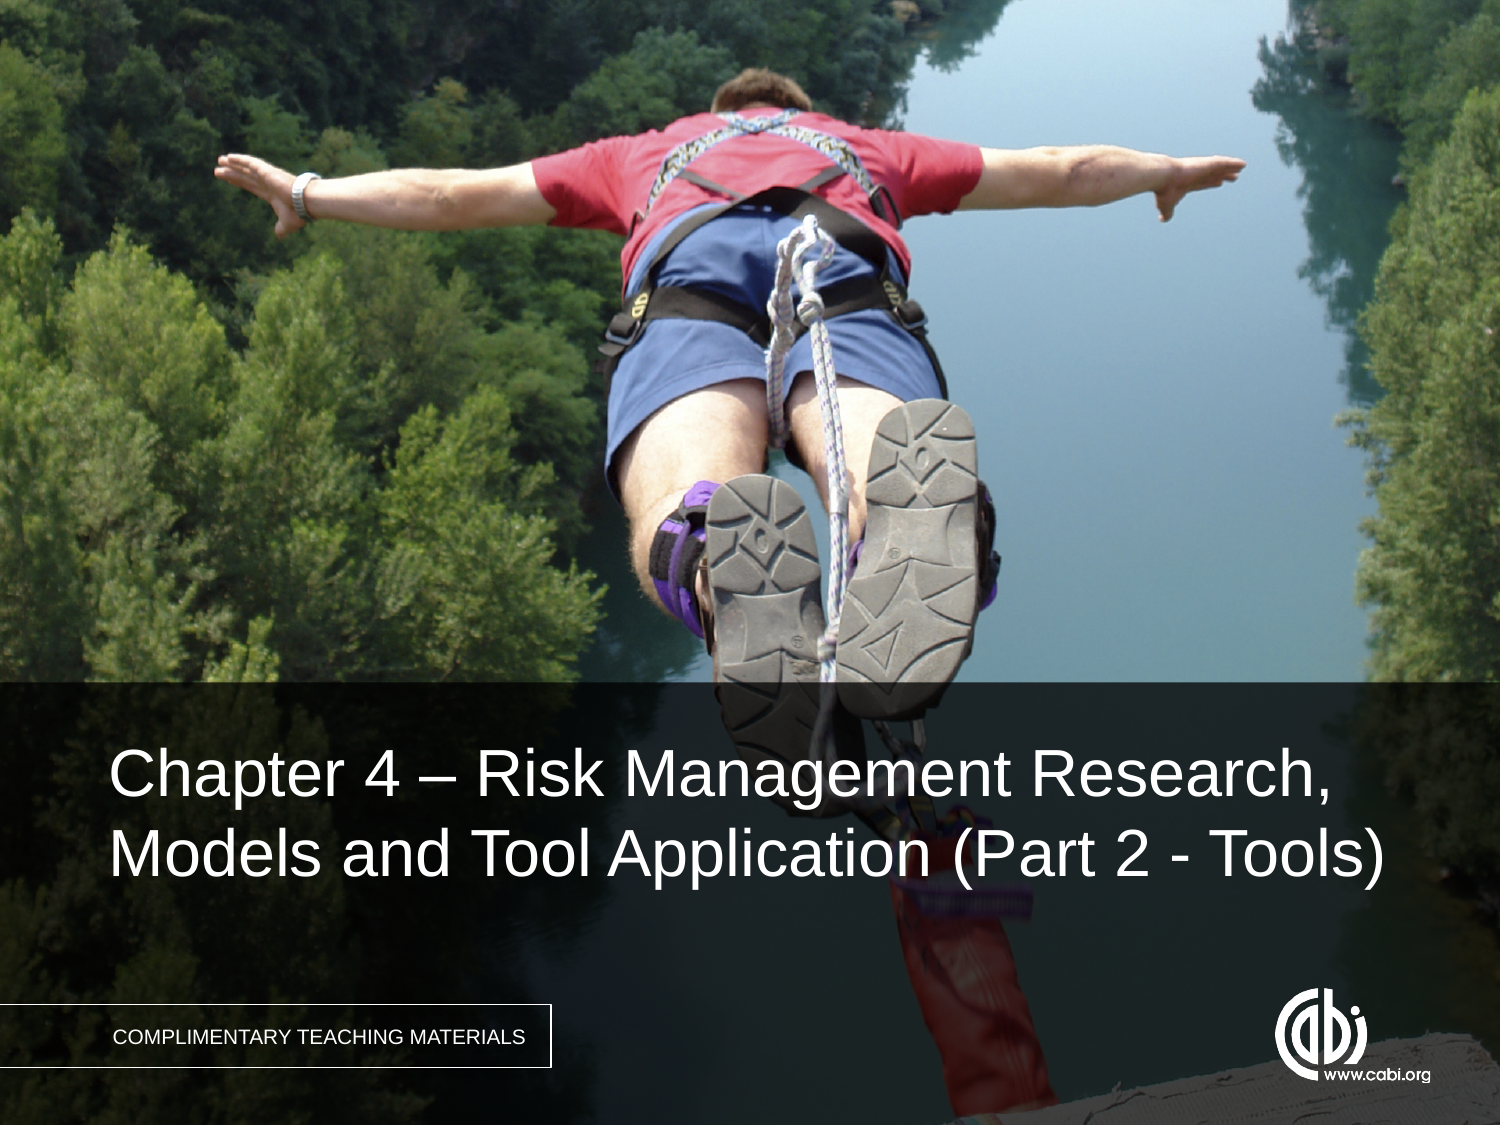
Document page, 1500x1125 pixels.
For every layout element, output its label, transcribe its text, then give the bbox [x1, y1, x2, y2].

subtitle Chapter 4 – Risk Management Research, Models and Tool Application (Part 2 - Tools) [93, 722, 1437, 833]
picture [0, 0, 1500, 1125]
picture [0, 1005, 550, 1067]
